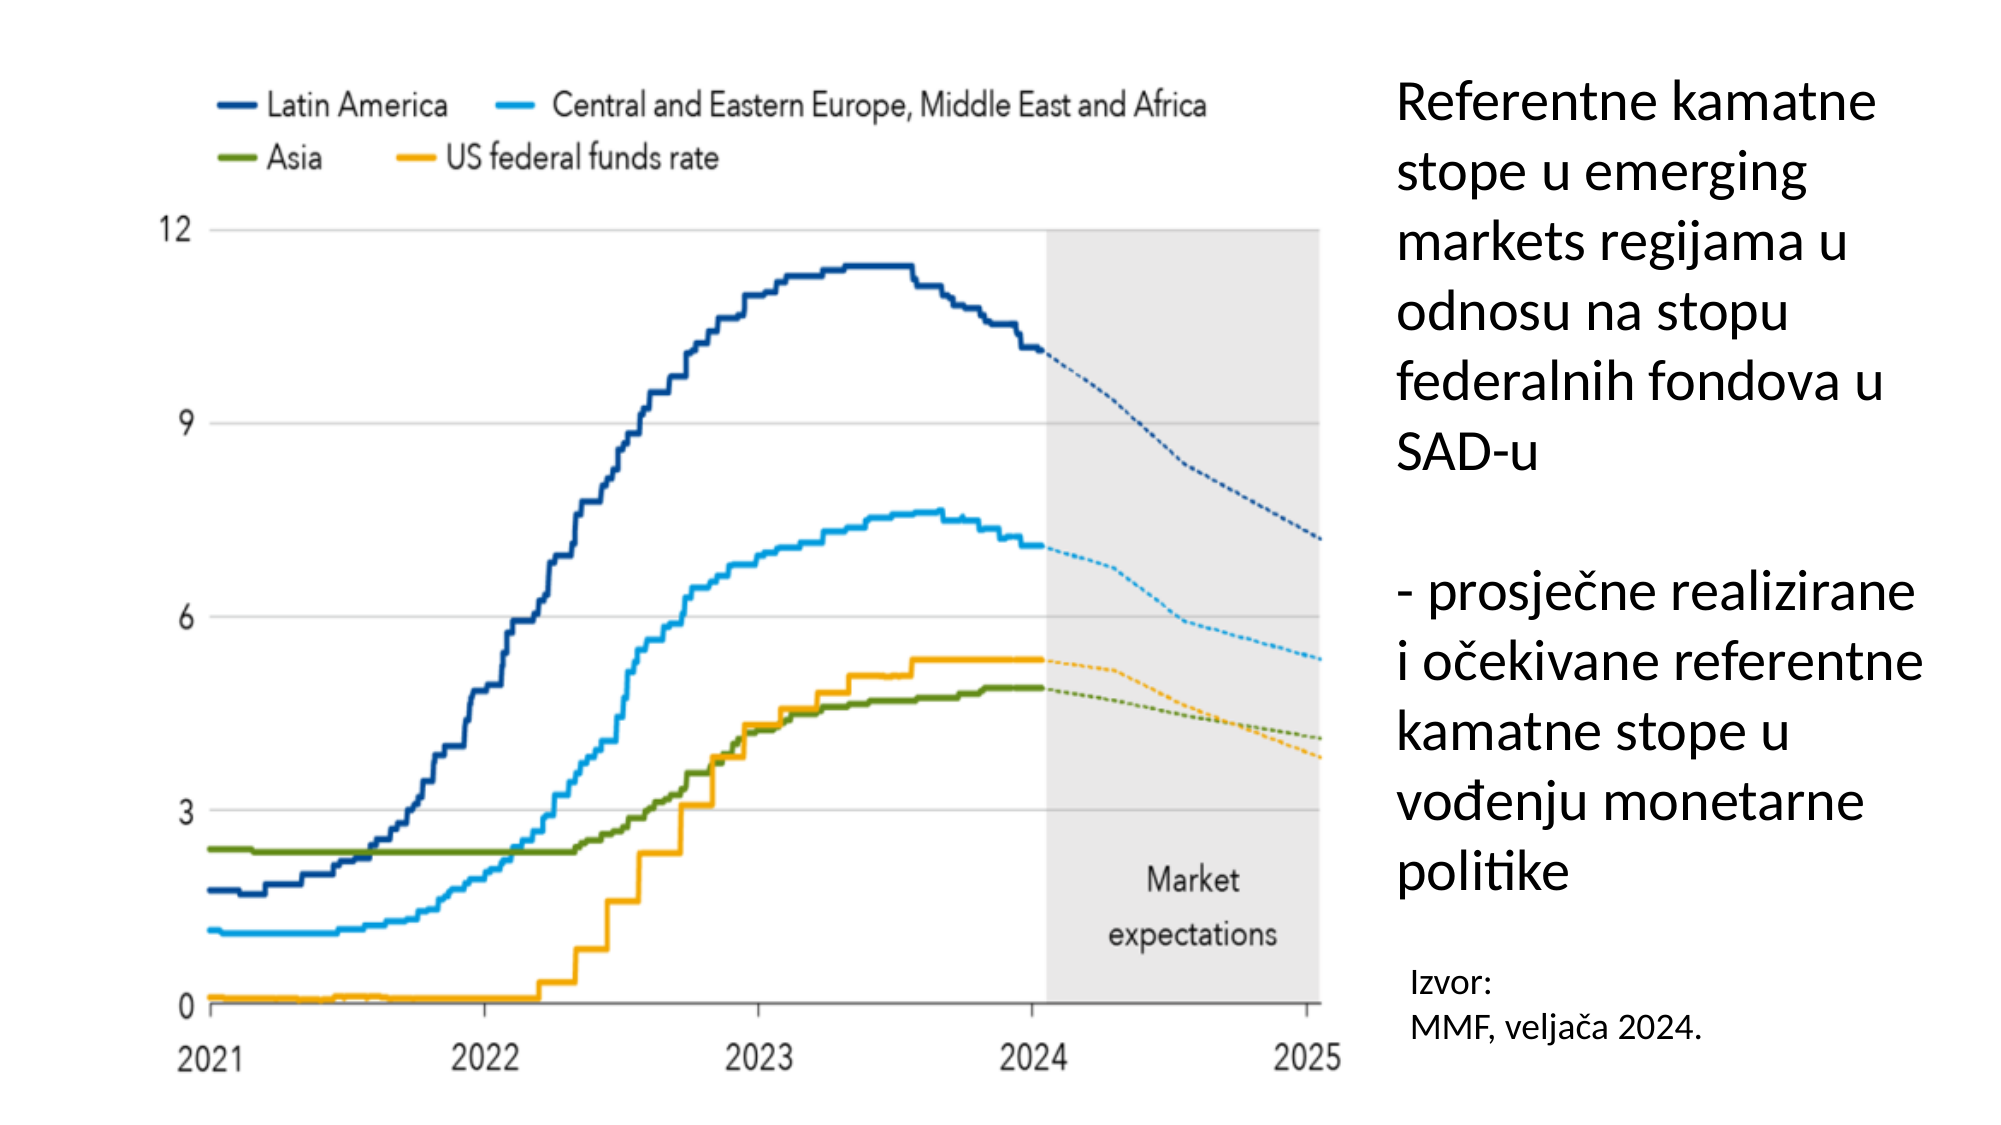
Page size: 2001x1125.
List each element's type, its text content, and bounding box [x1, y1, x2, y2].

picture [101, 79, 1370, 1089]
text_box Izvor: MMF, veljača 2024. [1394, 949, 1804, 1055]
text_box Referentne kamatne stope u emerging markets regijama u odnosu na stopu federalnih fondova u SAD-u - prosječne realizirane i očekivane referentne kamatne stope u vođenju monetarne politike [1381, 54, 1954, 910]
